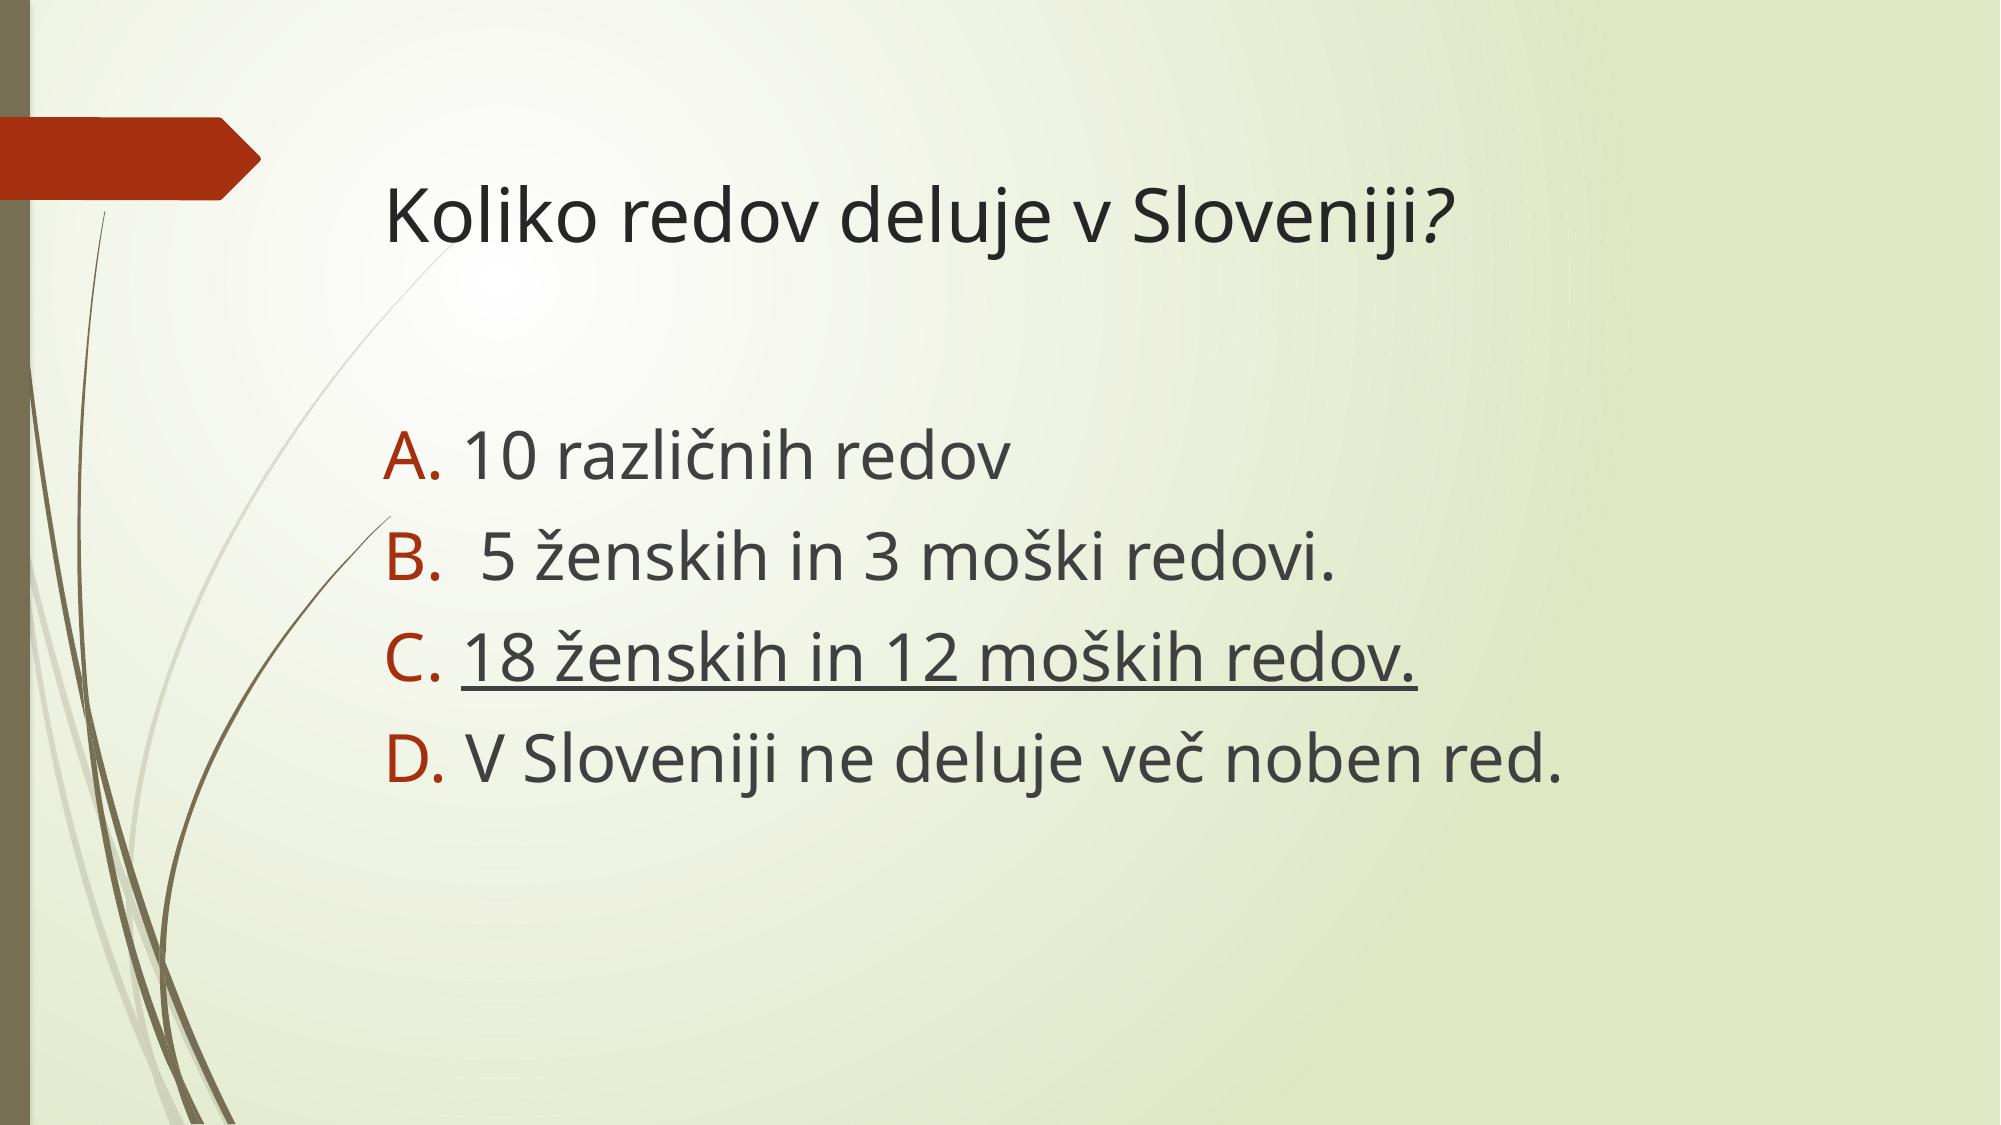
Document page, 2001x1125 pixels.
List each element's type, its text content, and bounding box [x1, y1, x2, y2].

title Koliko redov deluje v Sloveniji? [368, 160, 1831, 371]
list 10 različnih redov 5 ženskih in 3 moški redovi. 18 ženskih in 12 moških redov. V Sloveniji ne deluje več noben red. [368, 405, 1873, 826]
